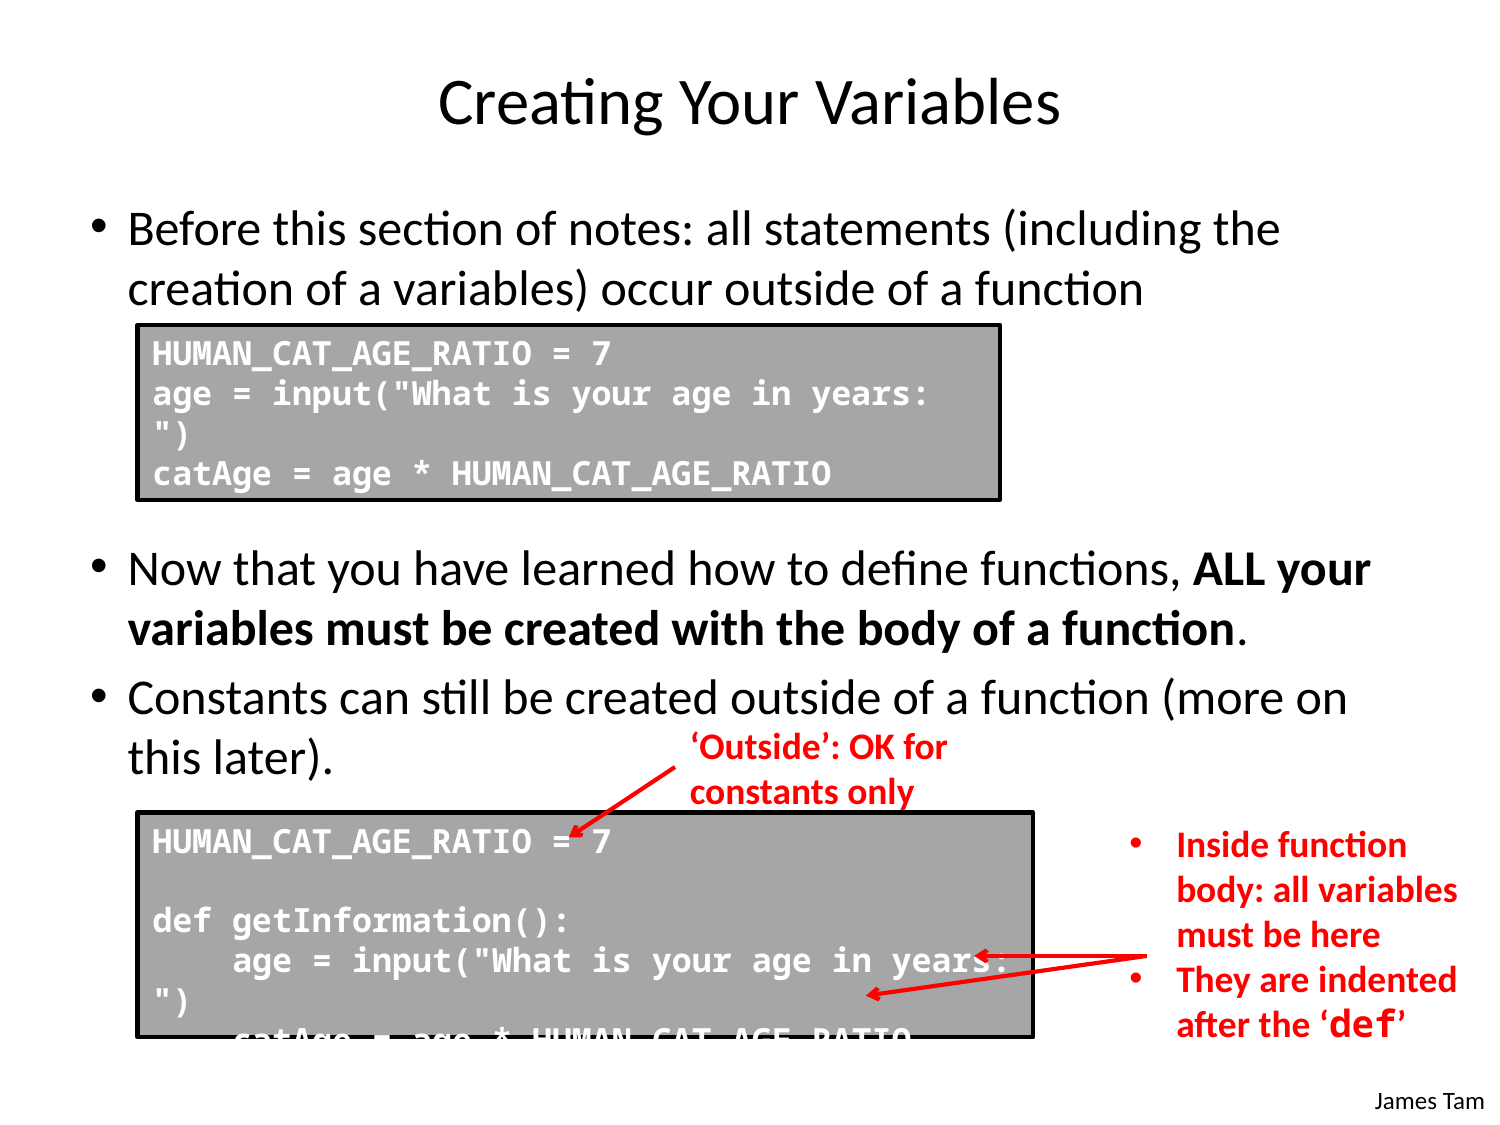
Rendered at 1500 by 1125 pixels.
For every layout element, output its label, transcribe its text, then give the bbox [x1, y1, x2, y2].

text_box HUMAN_CAT_AGE_RATIO = 7 def getInformation(): age = input("What is your age in years: ") catAge = age * HUMAN_CAT_AGE_RATIO [135, 810, 860, 1039]
title Creating Your Variables [75, 45, 1425, 150]
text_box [568, 714, 988, 838]
text_box HUMAN_CAT_AGE_RATIO = 7 age = input("What is your age in years: ") catAge = age * HUMAN_CAT_AGE_RATIO … [135, 323, 1002, 502]
list Before this section of notes: all statements (including the creation of a variables) occur outside of a function Now that you have learned how to define functions, ALL your variables must be created with the body of a function. Constants can still be created outside of a function (more on this later). [75, 187, 1425, 1075]
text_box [865, 812, 1500, 1055]
